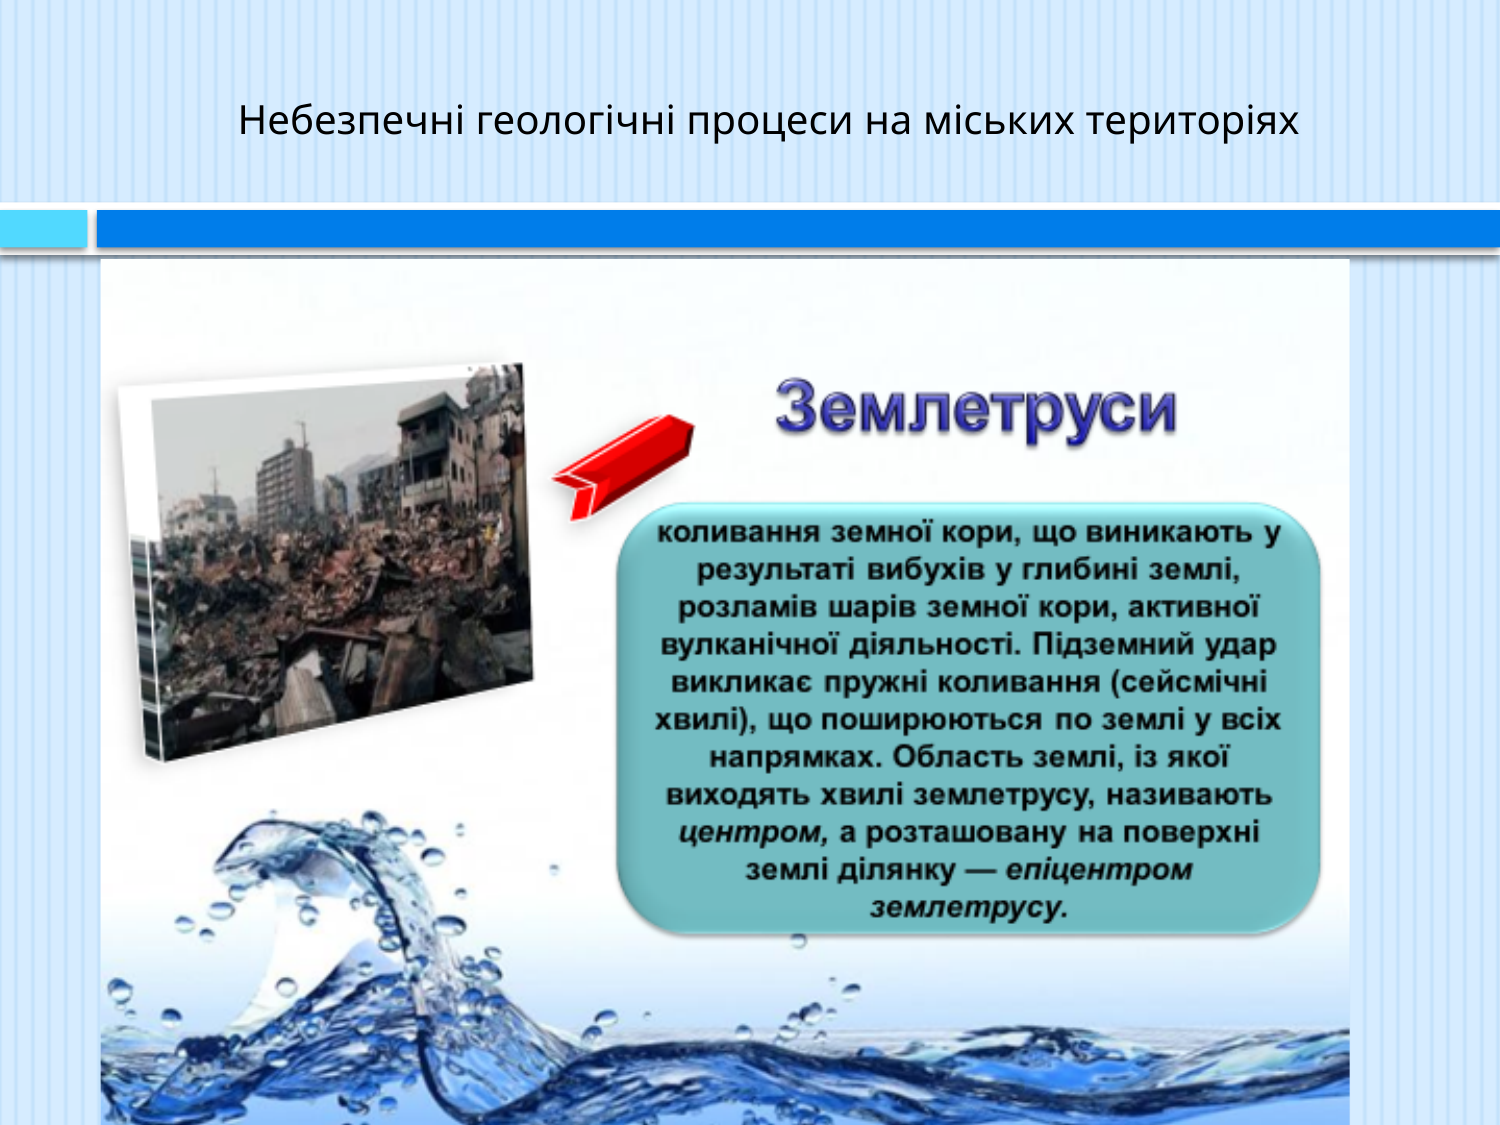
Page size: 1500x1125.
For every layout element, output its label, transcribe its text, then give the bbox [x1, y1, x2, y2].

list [100, 259, 1350, 1125]
title Небезпечні геологічні процеси на міських територіях [100, 37, 1438, 200]
